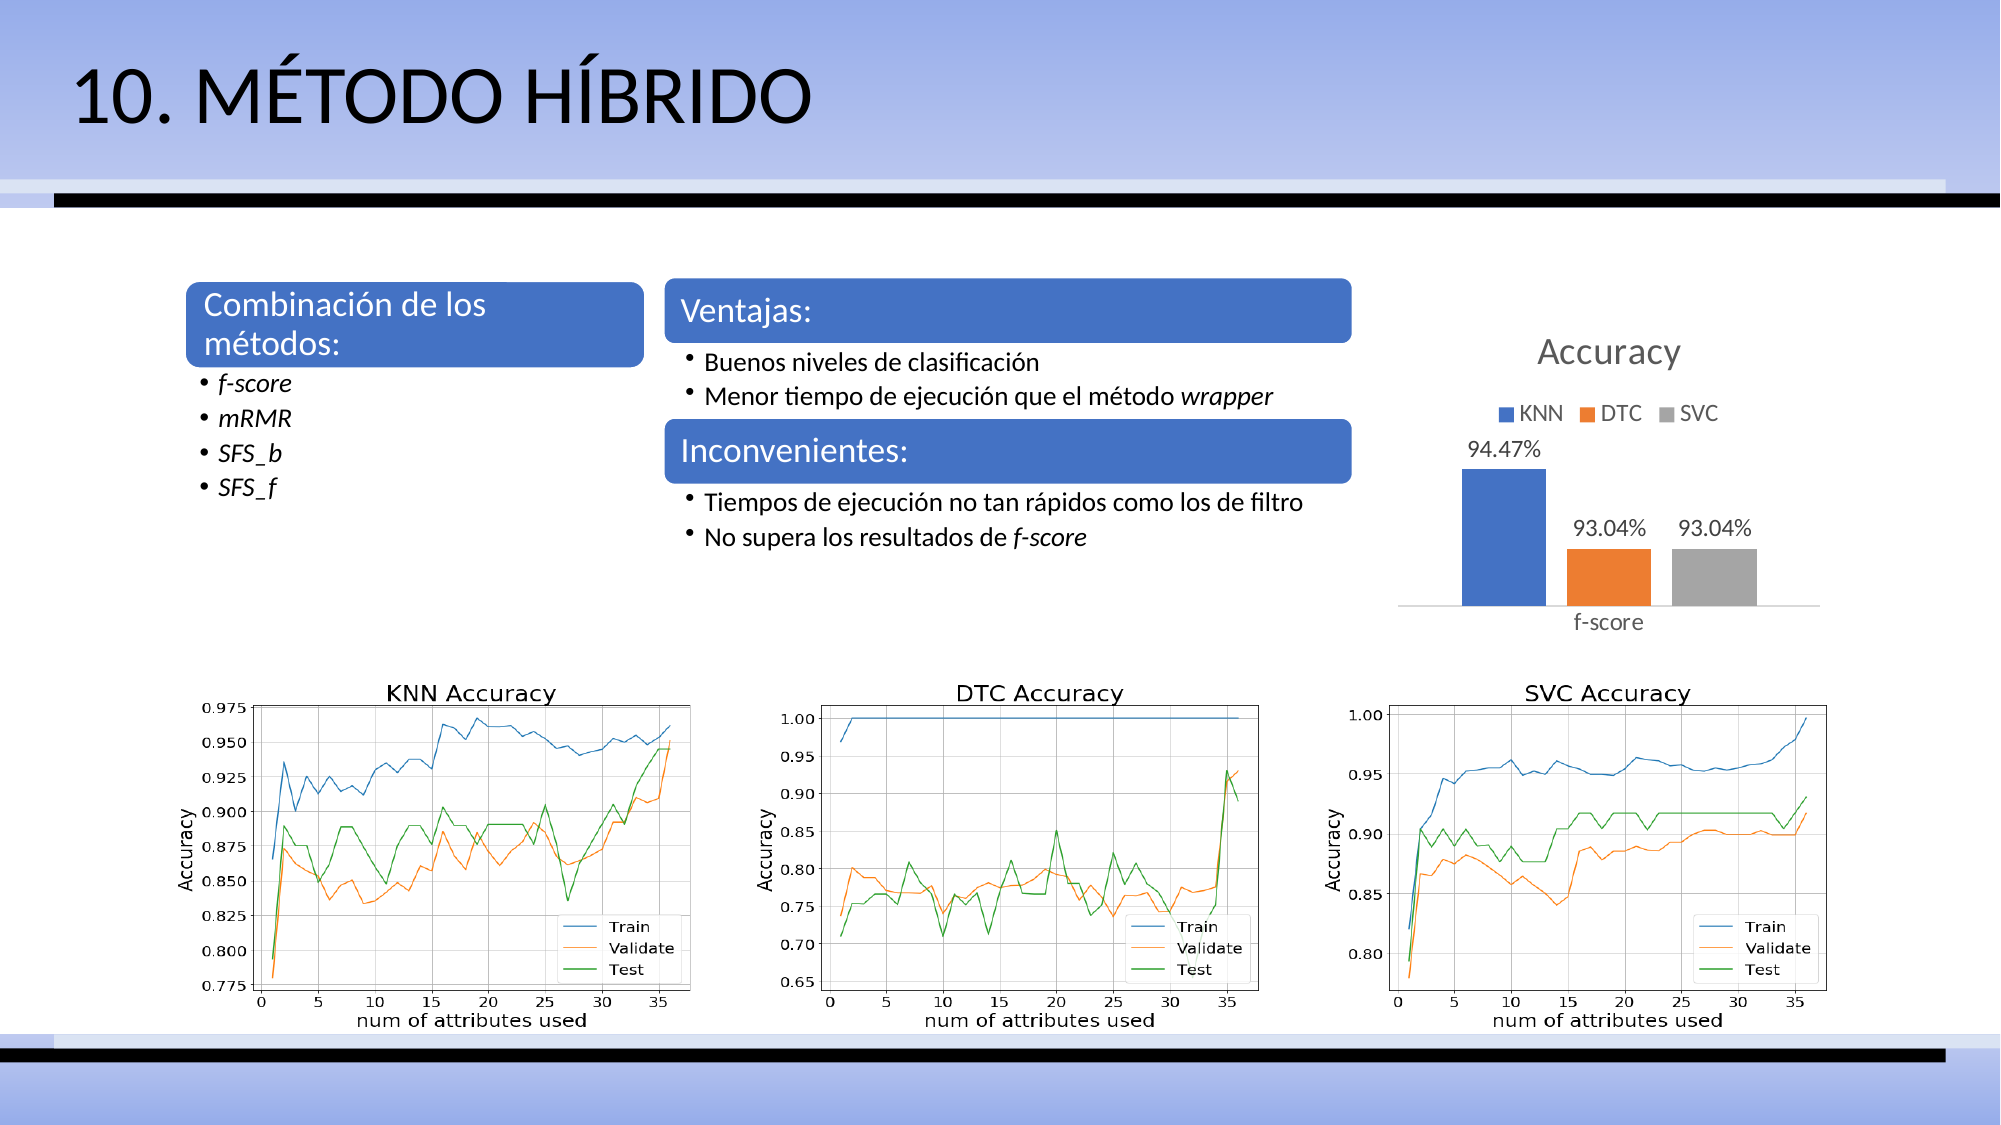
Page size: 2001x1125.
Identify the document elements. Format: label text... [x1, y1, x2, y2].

text_box 10. MÉTODO HÍBRIDO [54, 33, 1182, 148]
chart [1389, 308, 1829, 644]
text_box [184, 277, 646, 547]
picture [172, 679, 1834, 1036]
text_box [663, 261, 1353, 575]
